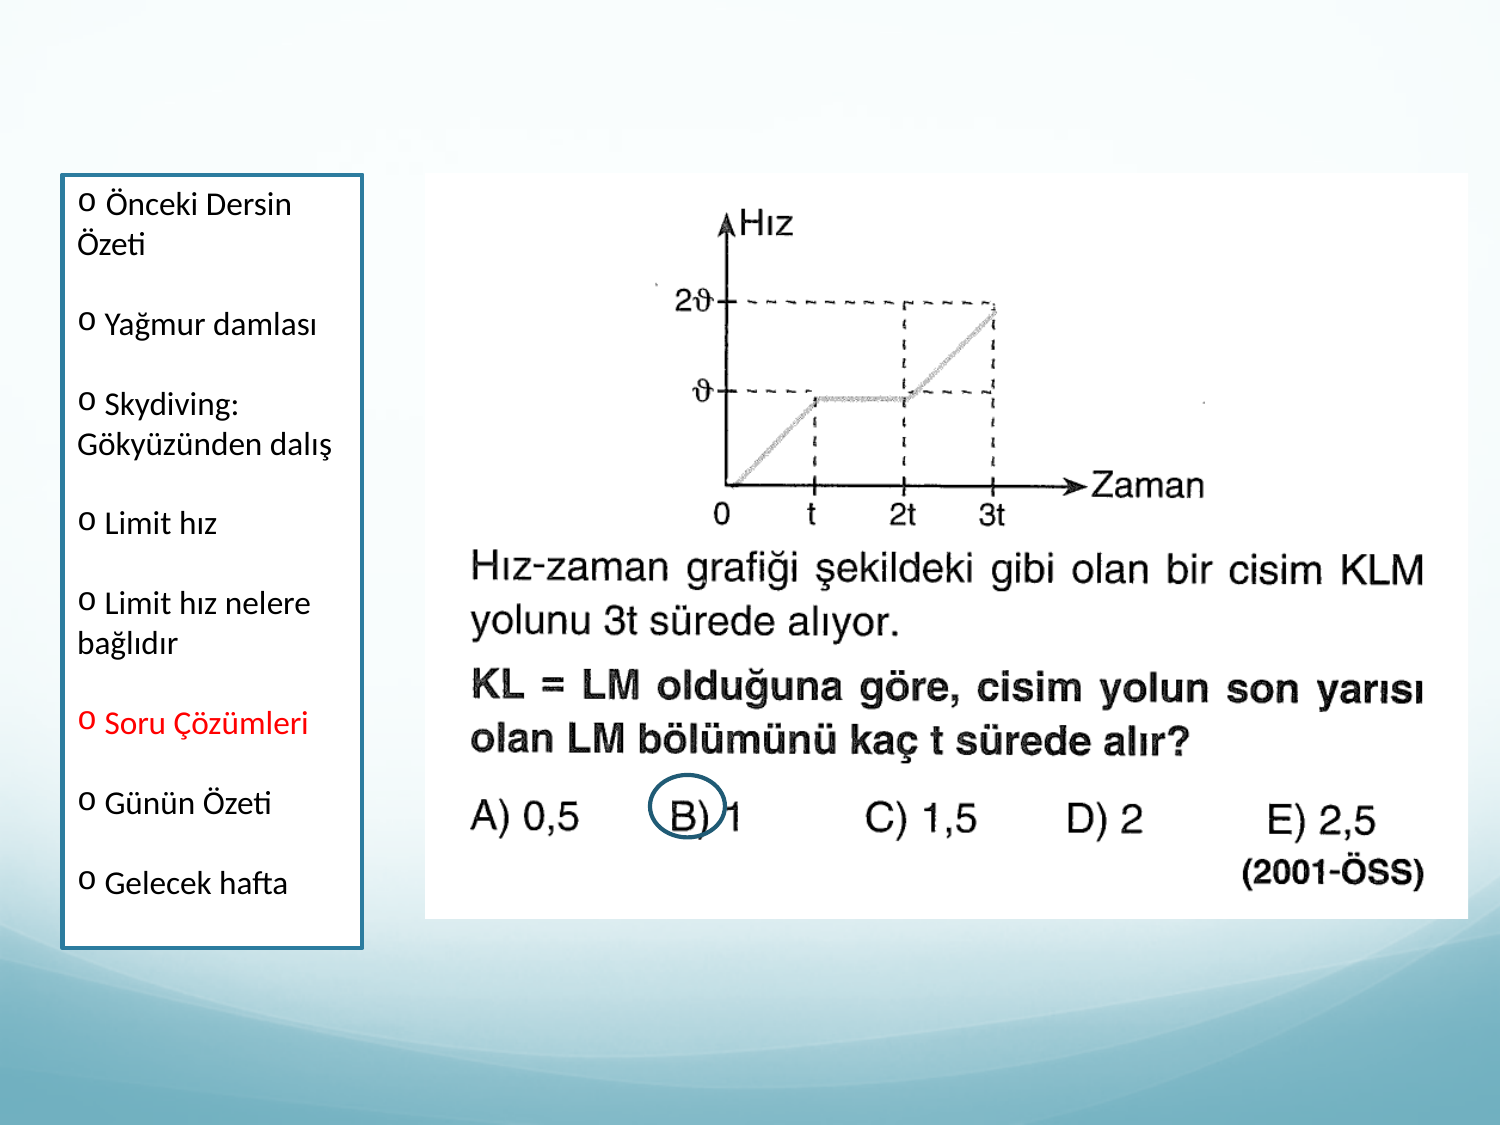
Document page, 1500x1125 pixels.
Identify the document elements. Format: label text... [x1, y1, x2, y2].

text_box Önceki Dersin Özeti Yağmur damlası Skydiving: Gökyüzünden dalış Limit hız Limit hız nelere bağlıdır Soru Çözümleri Günün Özeti Gelecek hafta [60, 173, 364, 950]
picture [424, 172, 1469, 919]
